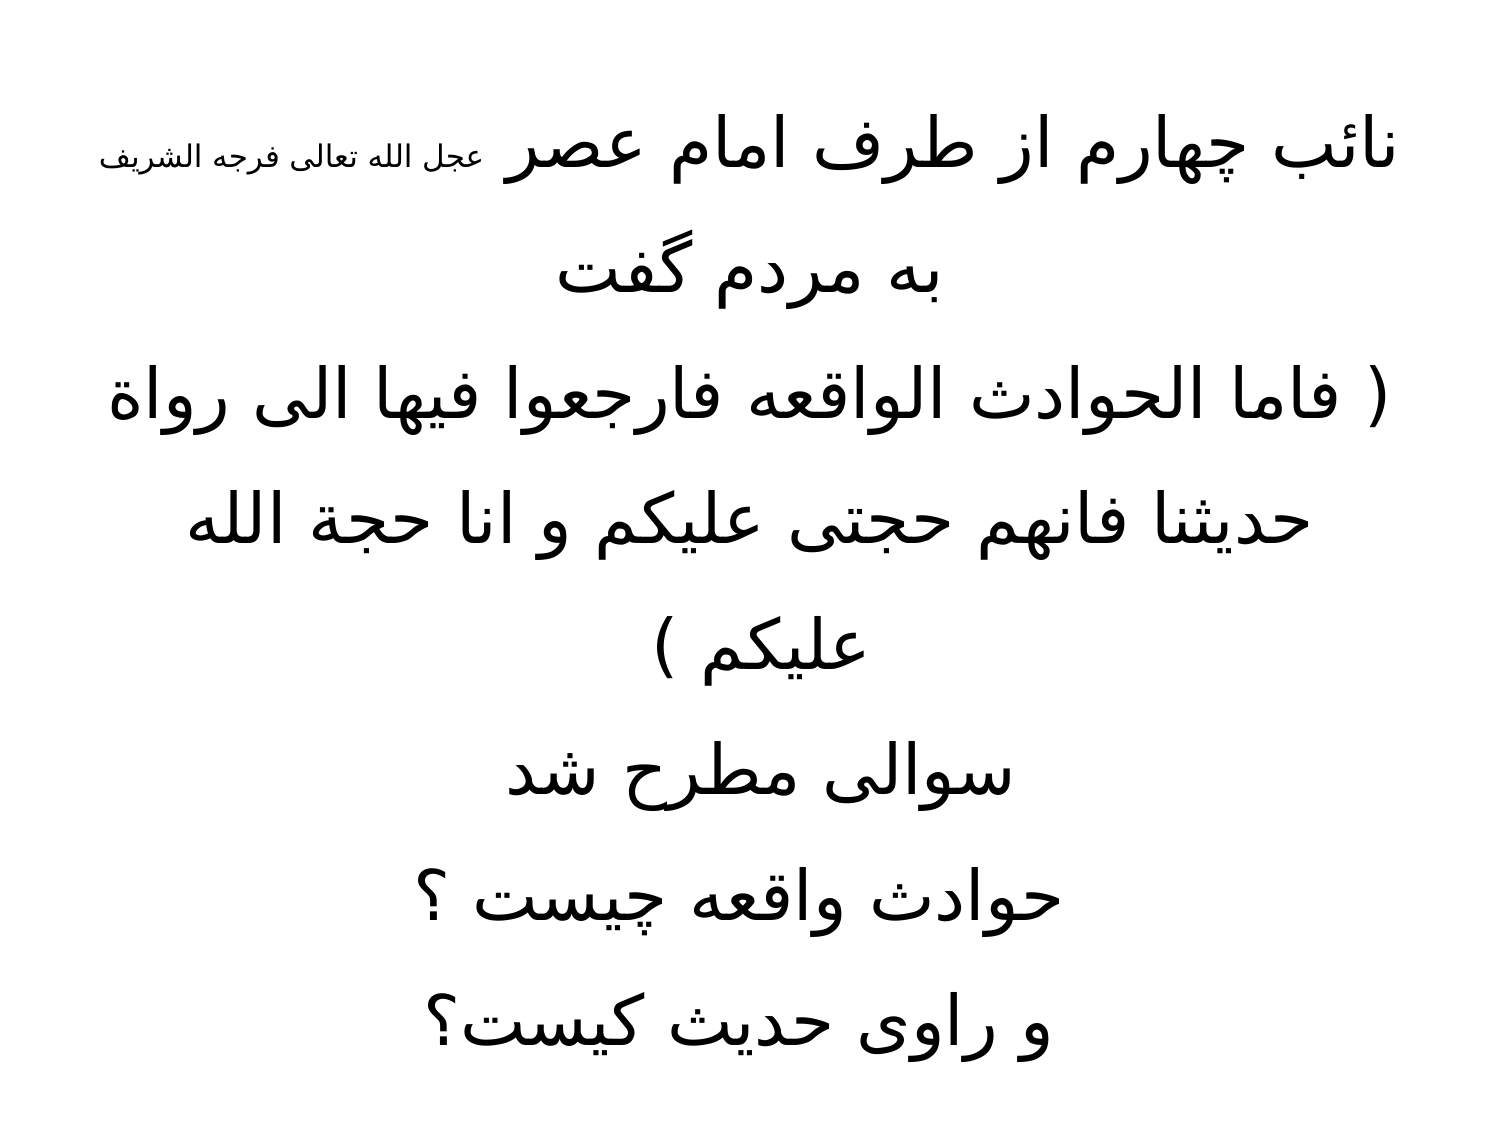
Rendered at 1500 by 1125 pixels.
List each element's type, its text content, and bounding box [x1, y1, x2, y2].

title نائب چهارم از طرف امام عصر عجل الله تعالی فرجه الشریف به مردم گفت ( فاما الحوادث الواقعه فارجعوا فیها الی رواة حدیثنا فانهم حجتی علیکم و انا حجة الله علیکم ) سوالی مطرح شد حوادث واقعه چیست ؟ و راوی حدیث کیست؟ [75, 45, 1425, 1071]
